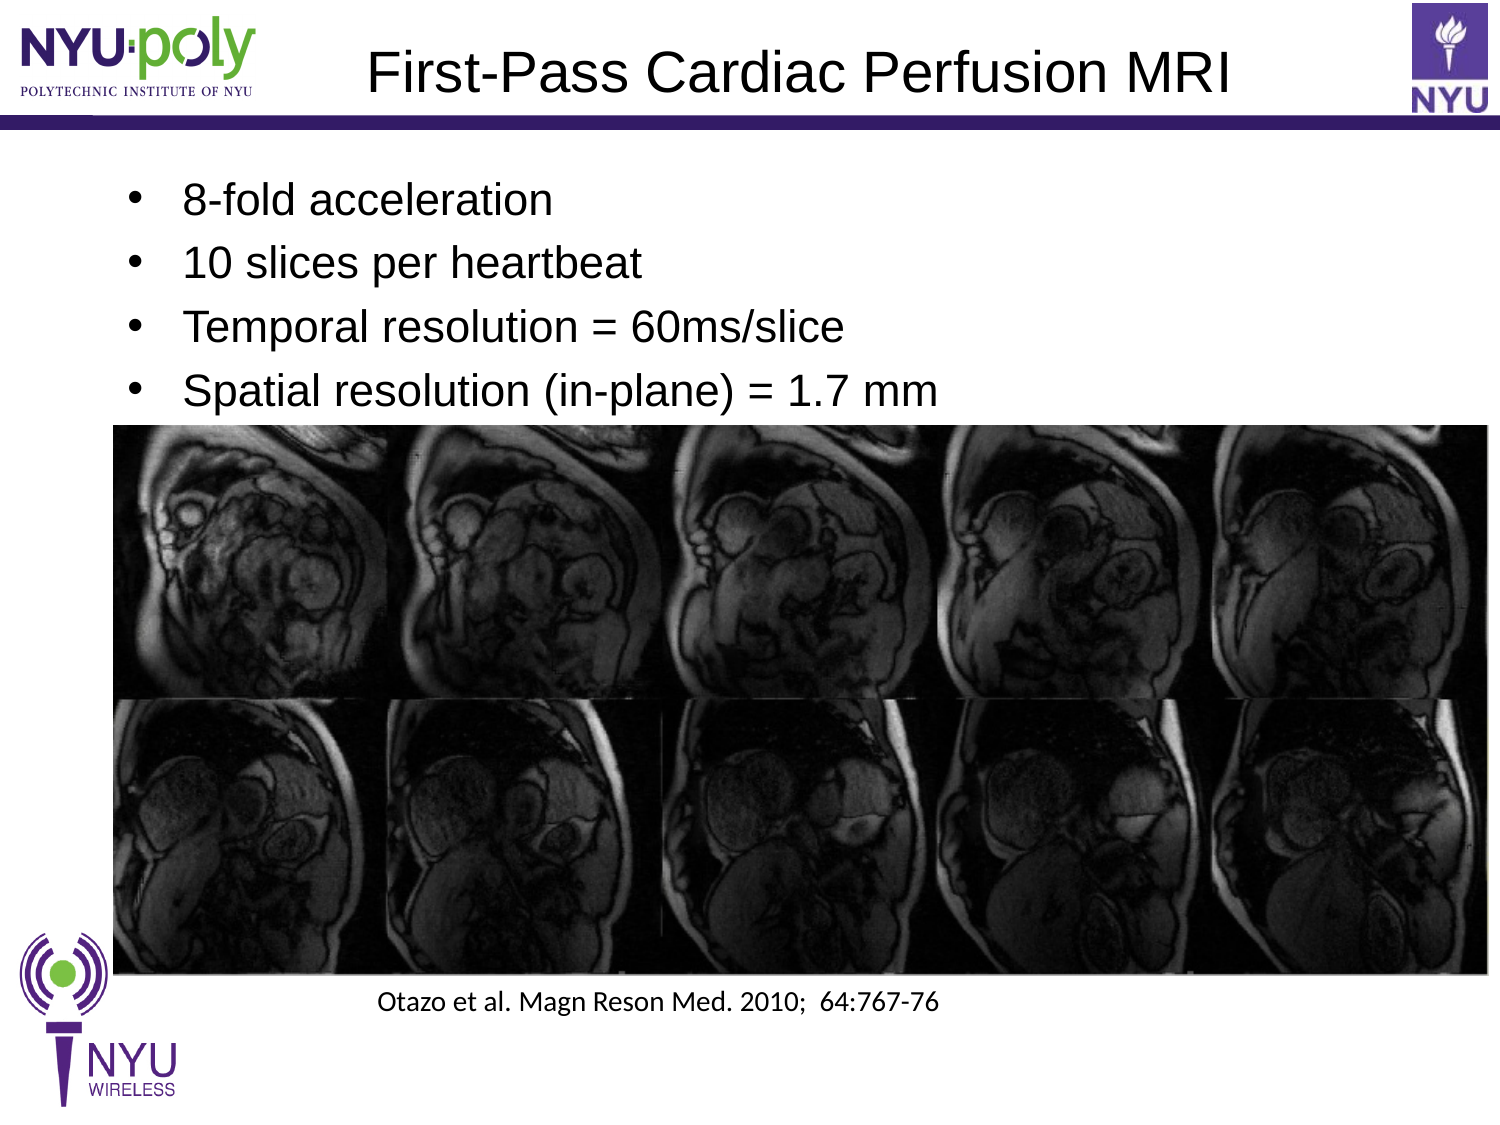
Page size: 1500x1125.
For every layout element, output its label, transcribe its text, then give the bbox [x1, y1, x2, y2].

text_box 8-fold acceleration 10 slices per heartbeat Temporal resolution = 60ms/slice Spatial resolution (in-plane) = 1.7 mm [112, 162, 1488, 424]
text_box Otazo et al. Magn Reson Med. 2010; 64:767-76 [362, 986, 1213, 1025]
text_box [112, 424, 1490, 977]
title First-Pass Cardiac Perfusion MRI [162, 0, 1438, 162]
picture [19, 14, 162, 101]
picture [1438, 3, 1488, 113]
picture [0, 918, 197, 1125]
